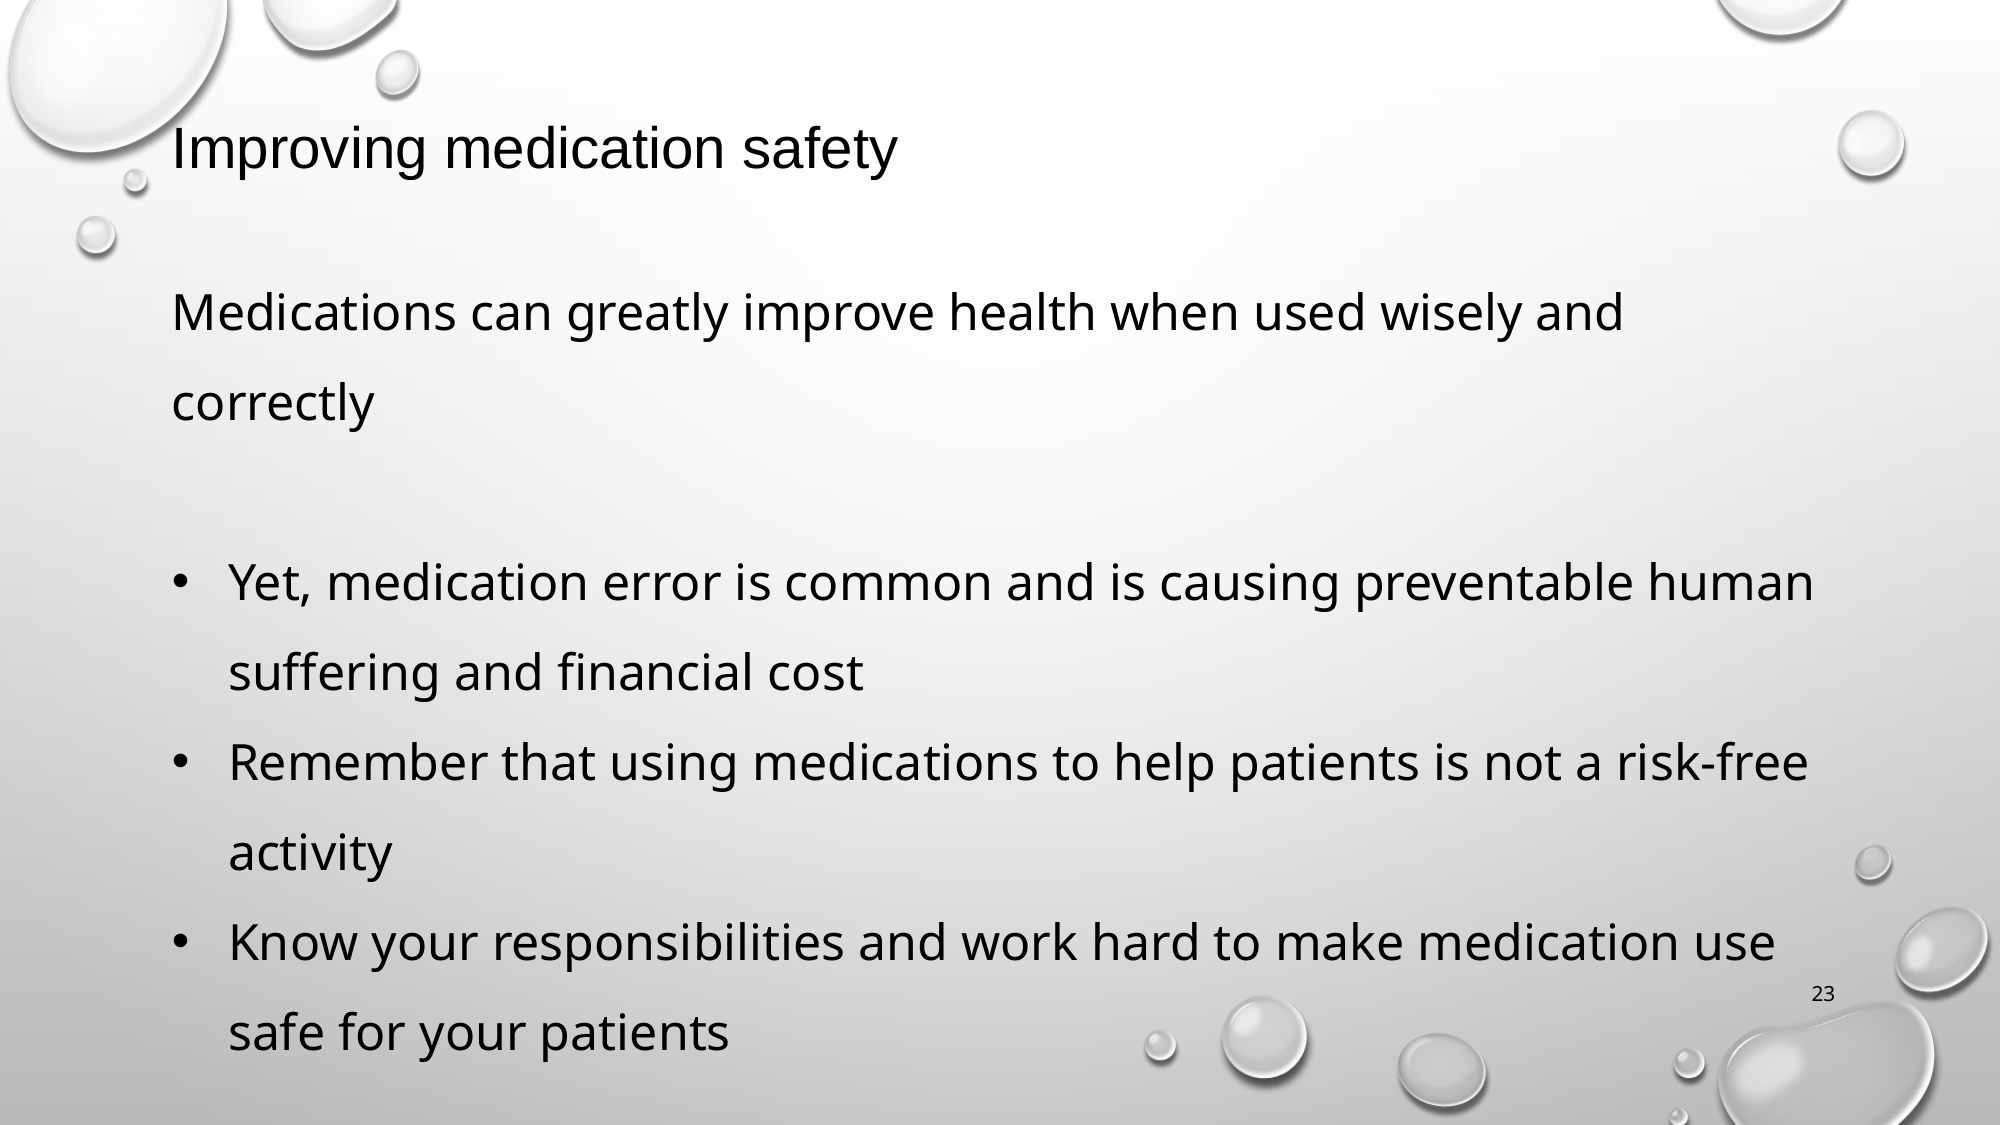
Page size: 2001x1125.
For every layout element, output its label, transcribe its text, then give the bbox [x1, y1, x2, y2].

slide_number 23 [1724, 965, 1851, 1025]
text_box Improving medication safety Medications can greatly improve health when used wisely and correctly Yet, medication error is common and is causing preventable human suffering and financial cost Remember that using medications to help patients is not a risk-free activity Know your responsibilities and work hard to make medication use safe for your patients [157, 103, 1833, 1068]
picture [0, 0, 2000, 1125]
